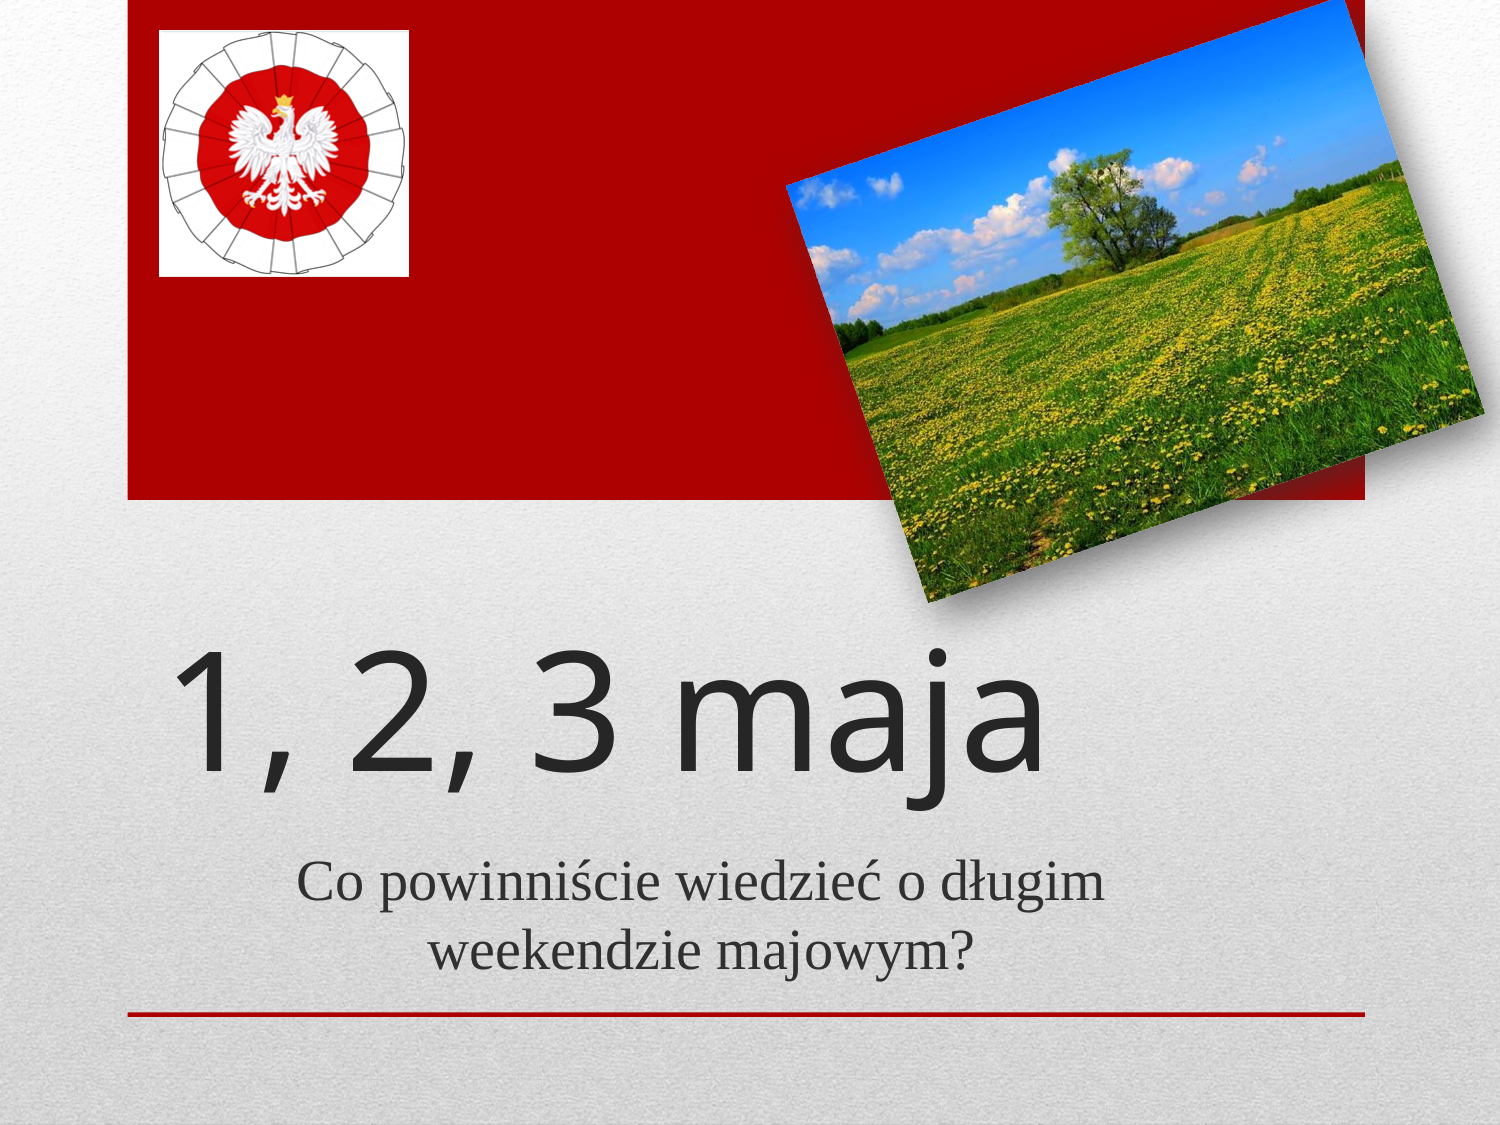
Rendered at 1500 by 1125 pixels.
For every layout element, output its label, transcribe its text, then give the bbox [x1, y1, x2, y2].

picture [158, 30, 410, 278]
picture [787, 0, 1484, 562]
subtitle Co powinniście wiedzieć o długim weekendzie majowym? [139, 834, 1265, 997]
title 1, 2, 3 maja [147, 562, 1386, 813]
